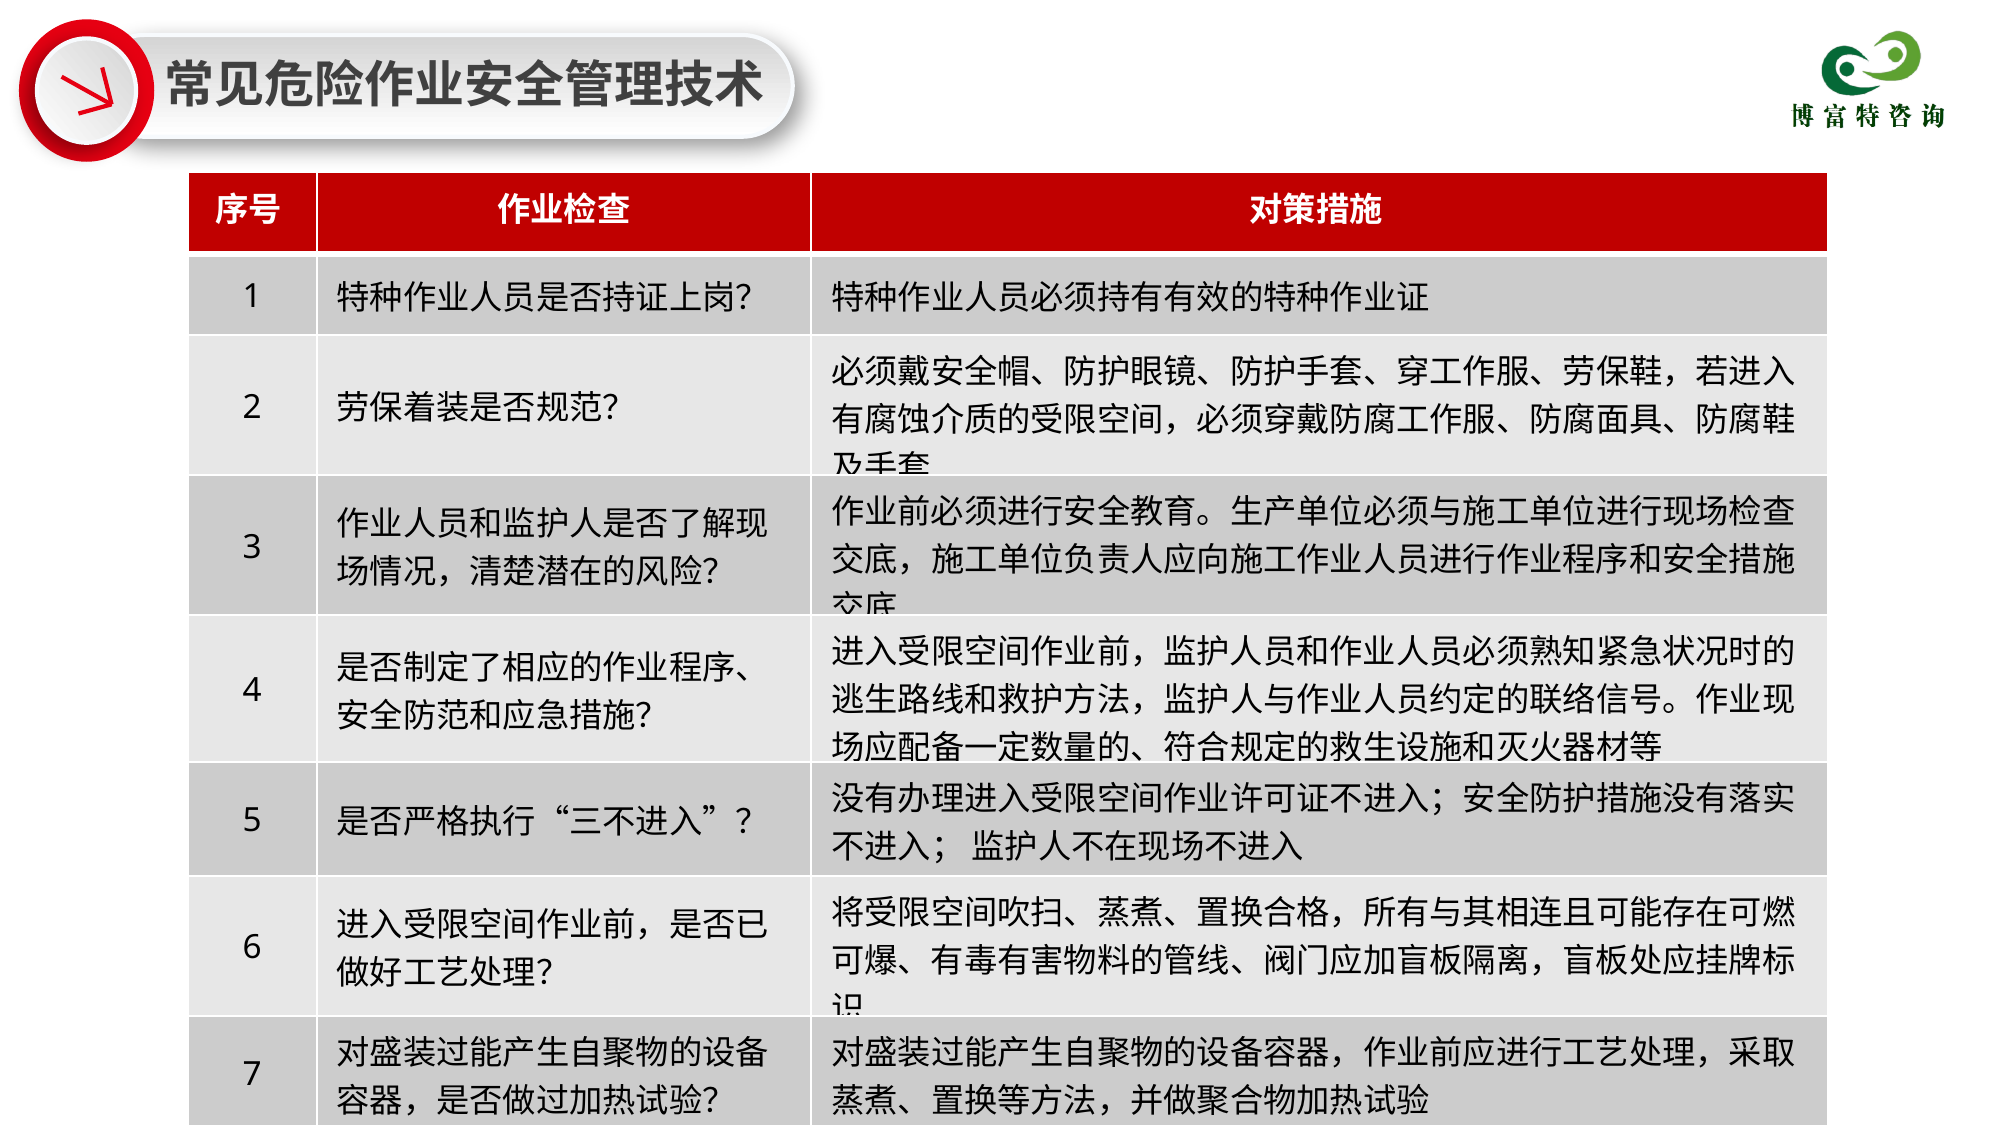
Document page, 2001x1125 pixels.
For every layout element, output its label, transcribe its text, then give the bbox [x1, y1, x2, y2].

table_cell 对盛装过能产生自聚物的设备容器，是否做过加热试验？ [318, 1017, 810, 1125]
table_cell 必须戴安全帽、防护眼镜、防护手套、穿工作服、劳保鞋，若进入有腐蚀介质的受限空间，必须穿戴防腐工作服、防腐面具、防腐鞋及手套 [812, 336, 1827, 474]
table_cell 2 [189, 336, 316, 474]
table_cell 4 [189, 616, 316, 761]
table_cell 作业人员和监护人是否了解现场情况，清楚潜在的风险？ [318, 476, 810, 614]
table_header 对策措施 [812, 173, 1827, 251]
table_cell 是否严格执行“三不进入”？ [318, 763, 810, 875]
table_cell 将受限空间吹扫、蒸煮、置换合格，所有与其相连且可能存在可燃可爆、有毒有害物料的管线、阀门应加盲板隔离，盲板处应挂牌标识 [812, 877, 1827, 1015]
table_cell 对盛装过能产生自聚物的设备容器，作业前应进行工艺处理，采取蒸煮、置换等方法，并做聚合物加热试验 [812, 1017, 1827, 1125]
table_cell 没有办理进入受限空间作业许可证不进入；安全防护措施没有落实不进入； 监护人不在现场不进入 [812, 763, 1827, 875]
table_cell 6 [189, 877, 316, 1015]
table_cell 3 [189, 476, 316, 614]
picture [1772, 30, 1969, 131]
table_cell 劳保着装是否规范？ [318, 336, 810, 474]
table_cell 7 [189, 1017, 316, 1125]
table_header 作业检查 [318, 173, 810, 251]
table_cell 进入受限空间作业前，监护人员和作业人员必须熟知紧急状况时的逃生路线和救护方法，监护人与作业人员约定的联络信号。作业现场应配备一定数量的、符合规定的救生设施和灭火器材等 [812, 616, 1827, 761]
table_cell 5 [189, 763, 316, 875]
table_cell 作业前必须进行安全教育。生产单位必须与施工单位进行现场检查交底，施工单位负责人应向施工作业人员进行作业程序和安全措施交底 [812, 476, 1827, 614]
table_cell 1 [189, 257, 316, 334]
table_header 序号 [189, 173, 316, 251]
table_cell 是否制定了相应的作业程序、安全防范和应急措施？ [318, 616, 810, 761]
table_cell 特种作业人员是否持证上岗？ [318, 257, 810, 334]
table_cell 进入受限空间作业前，是否已做好工艺处理？ [318, 877, 810, 1015]
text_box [18, 19, 793, 162]
table_cell 特种作业人员必须持有有效的特种作业证 [812, 257, 1827, 334]
